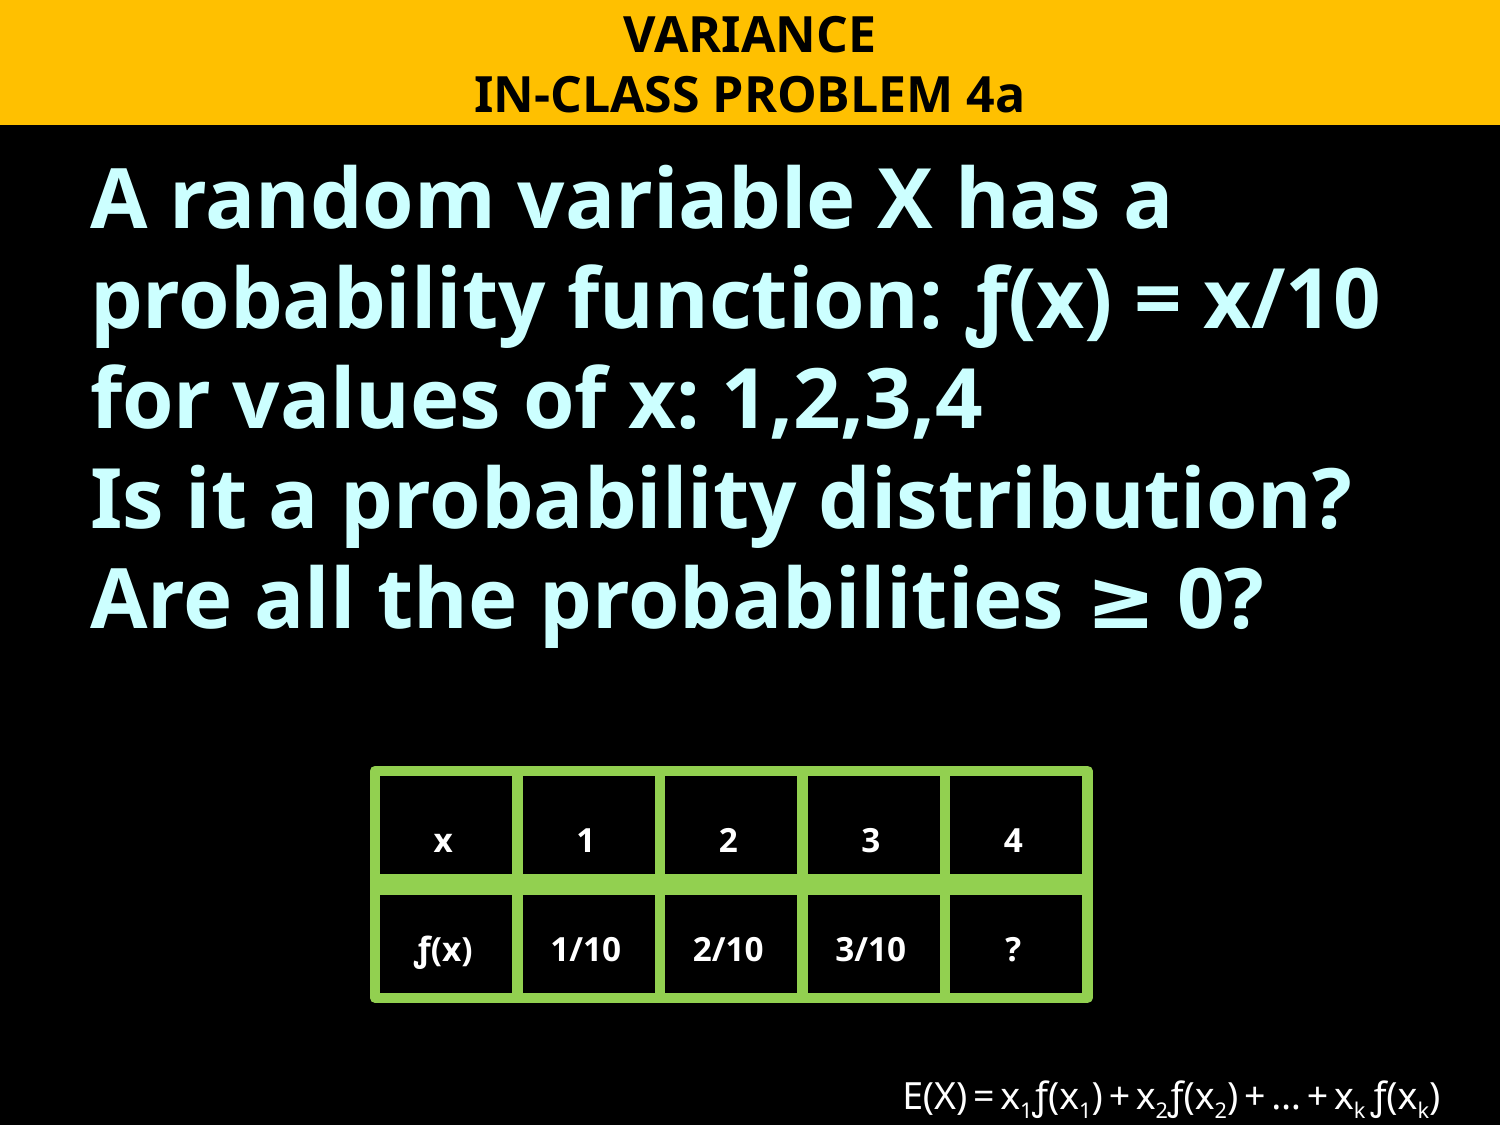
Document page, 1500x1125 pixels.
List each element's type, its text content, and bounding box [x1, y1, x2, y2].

text_box E(X) = x1ƒ(x1) + x2ƒ(x2) + … + xk ƒ(xk) [887, 1064, 1500, 1125]
list A random variable X has a probability function: ƒ(x) = x/10 for values of x: 1,2,3,4 Is it a probability distribution? Are all the probabilities ≥ 0? [75, 137, 1500, 1063]
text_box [374, 770, 1088, 988]
text_box VARIANCE IN-CLASS PROBLEM 4a [0, 0, 1500, 125]
